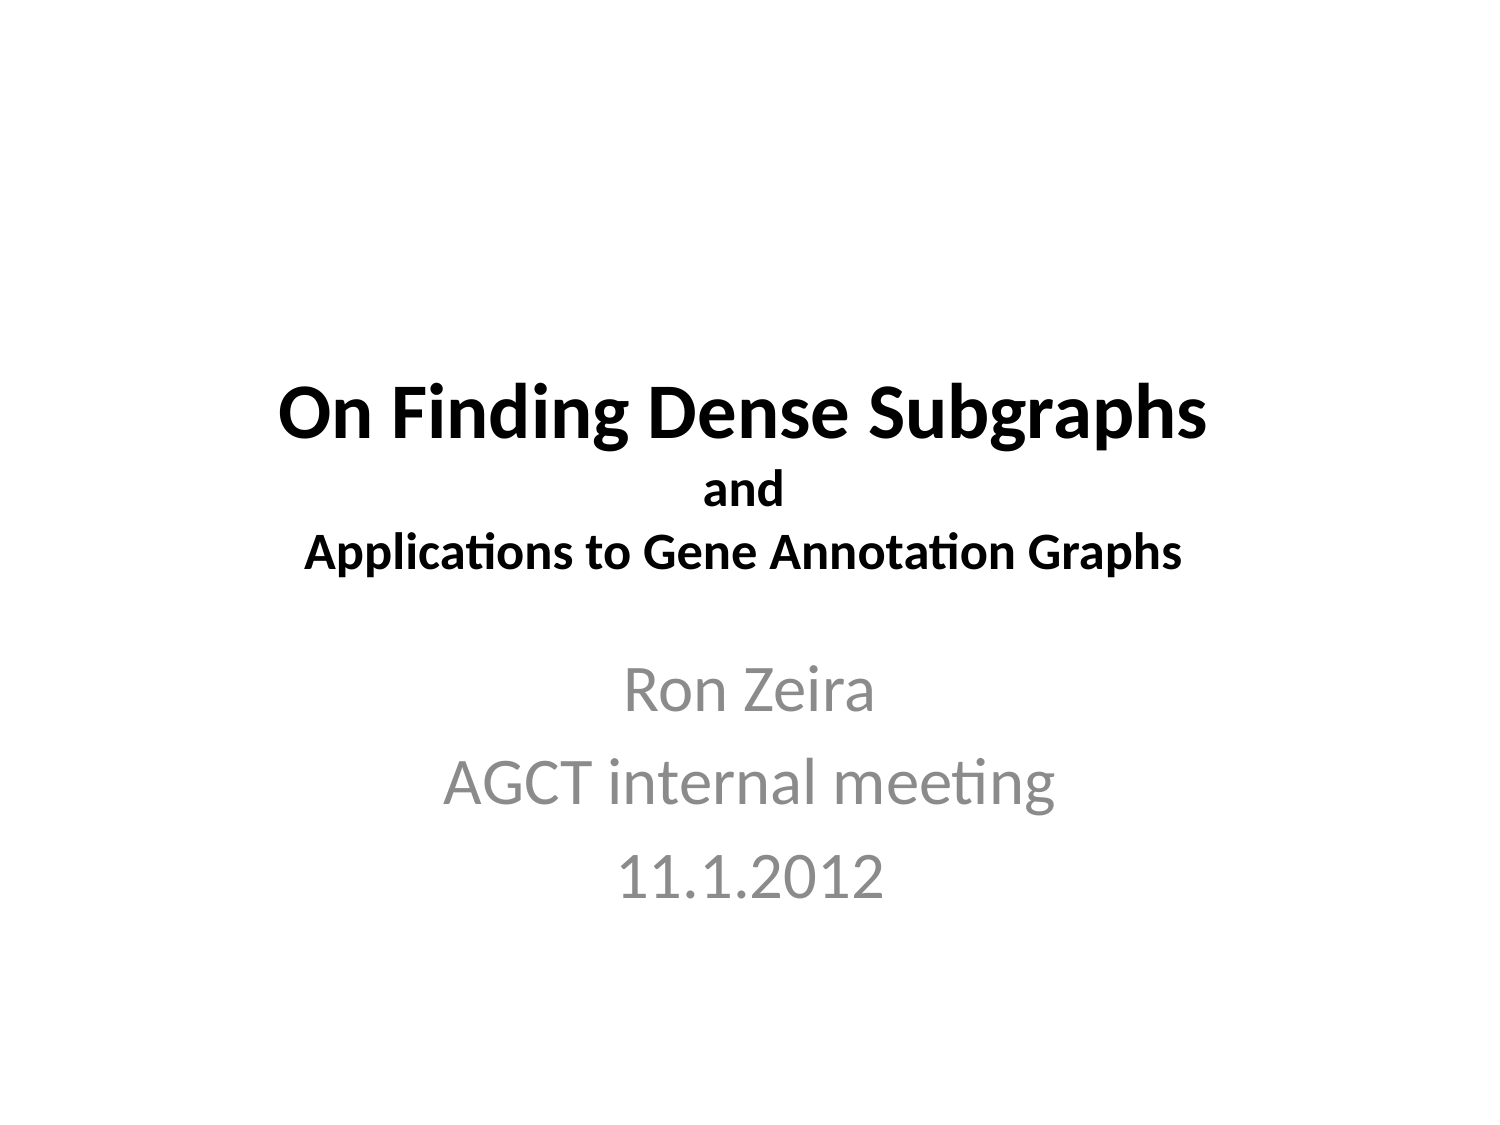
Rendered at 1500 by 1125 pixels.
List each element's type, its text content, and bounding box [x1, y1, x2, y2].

title On Finding Dense Subgraphs and Applications to Gene Annotation Graphs [50, 349, 1438, 591]
subtitle Ron Zeira AGCT internal meeting 11.1.2012 [225, 637, 1275, 925]
